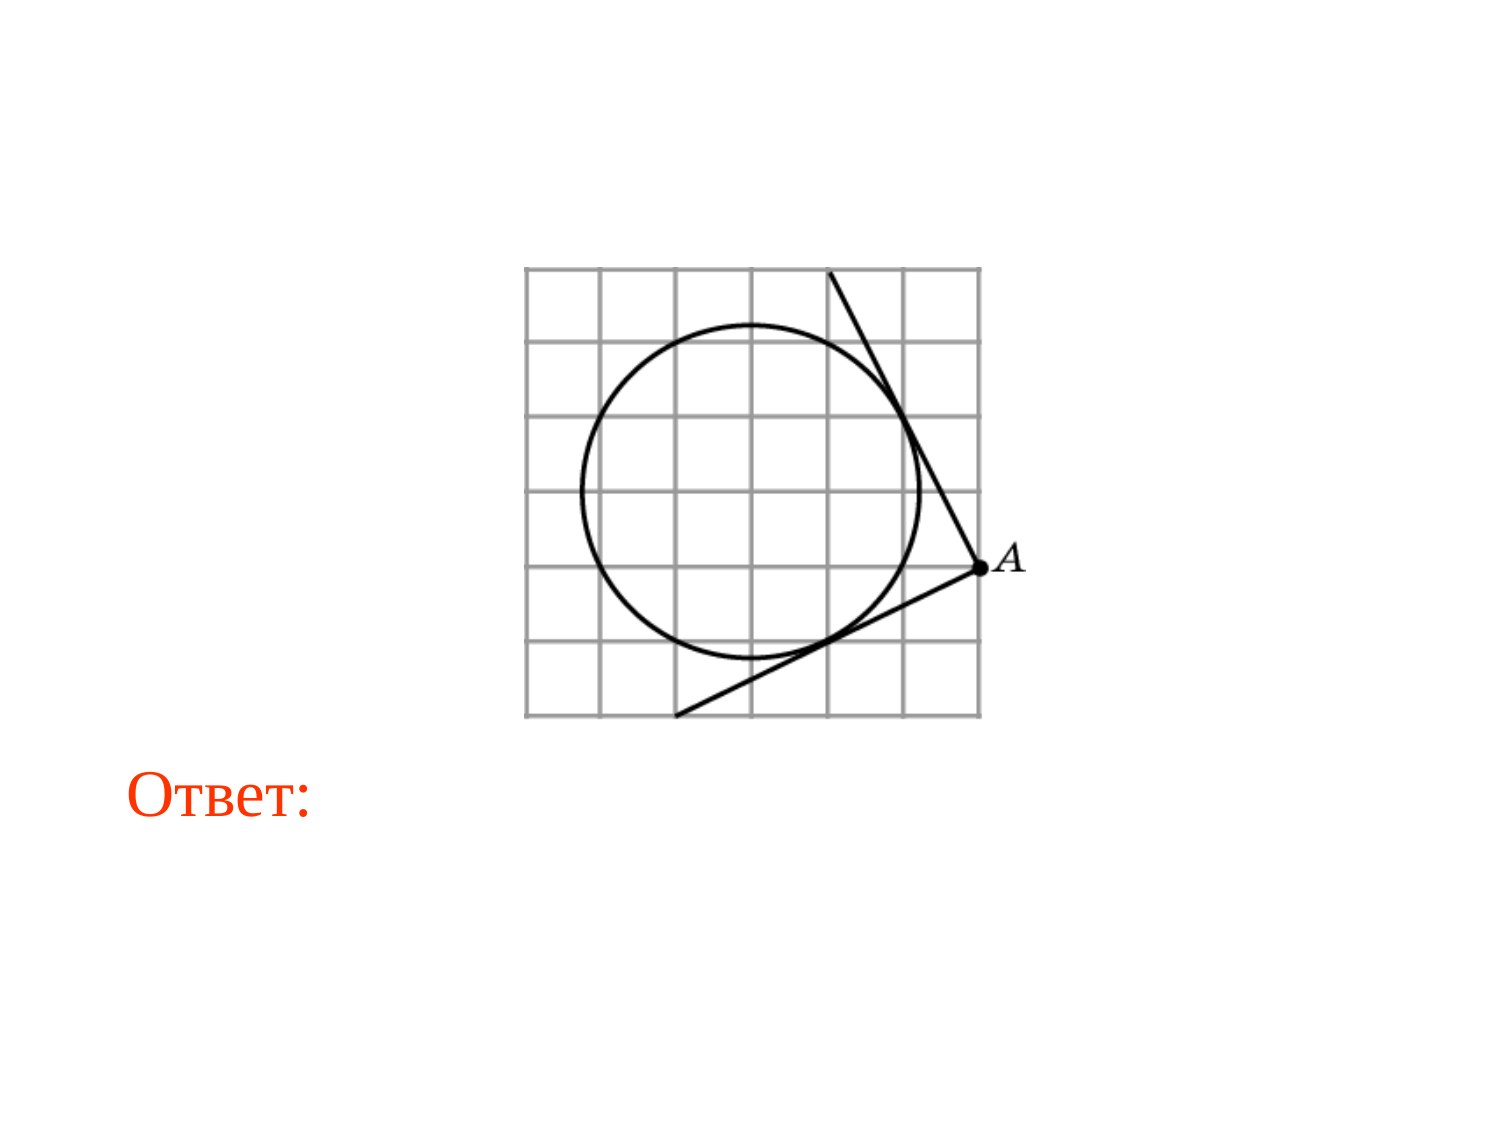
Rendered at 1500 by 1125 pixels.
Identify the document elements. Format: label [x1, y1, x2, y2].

text_box [111, 266, 1475, 838]
